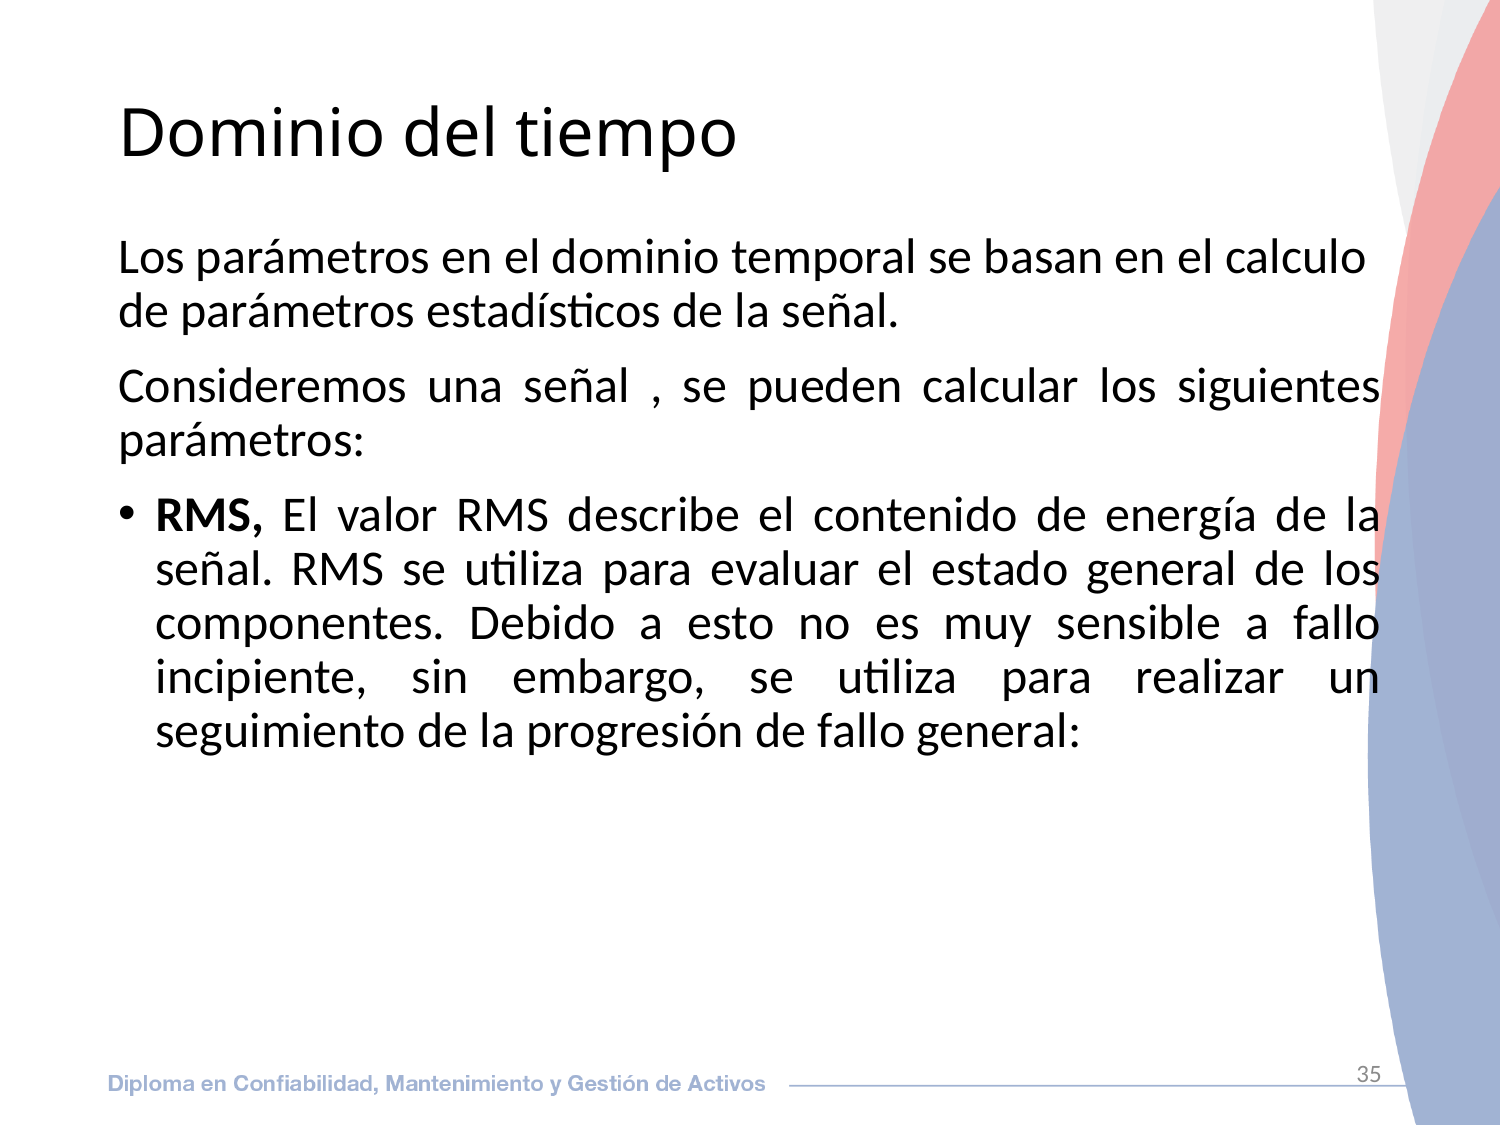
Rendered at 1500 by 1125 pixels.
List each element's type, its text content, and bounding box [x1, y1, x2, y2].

title Ejemplo 6 [0, 0, 1500, 1125]
slide_number 35 [1059, 1042, 1397, 1103]
title Dominio del tiempo [103, 59, 1397, 211]
